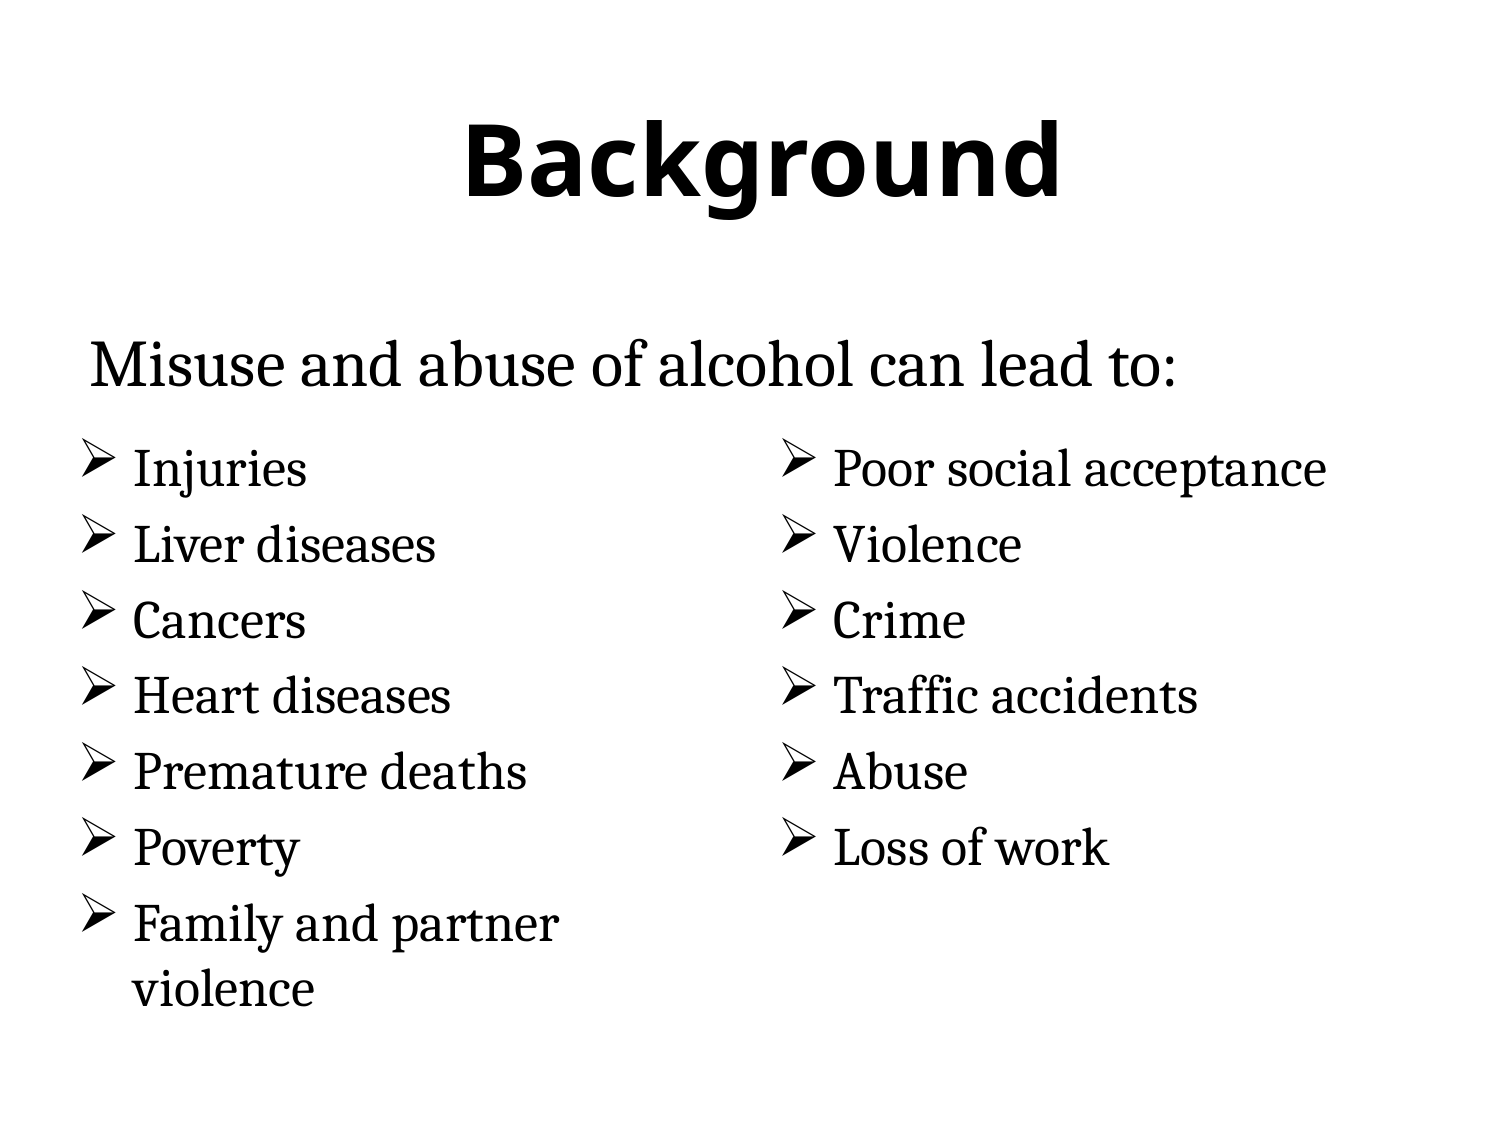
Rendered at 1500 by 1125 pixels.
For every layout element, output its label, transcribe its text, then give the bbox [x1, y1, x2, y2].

list Injuries Liver diseases Cancers Heart diseases Premature deaths Poverty Family and partner violence [62, 424, 751, 956]
title Background [87, 49, 1438, 263]
list Poor social acceptance Violence Crime Traffic accidents Abuse Loss of work [762, 424, 1463, 993]
text_box Misuse and abuse of alcohol can lead to: [75, 312, 1388, 408]
